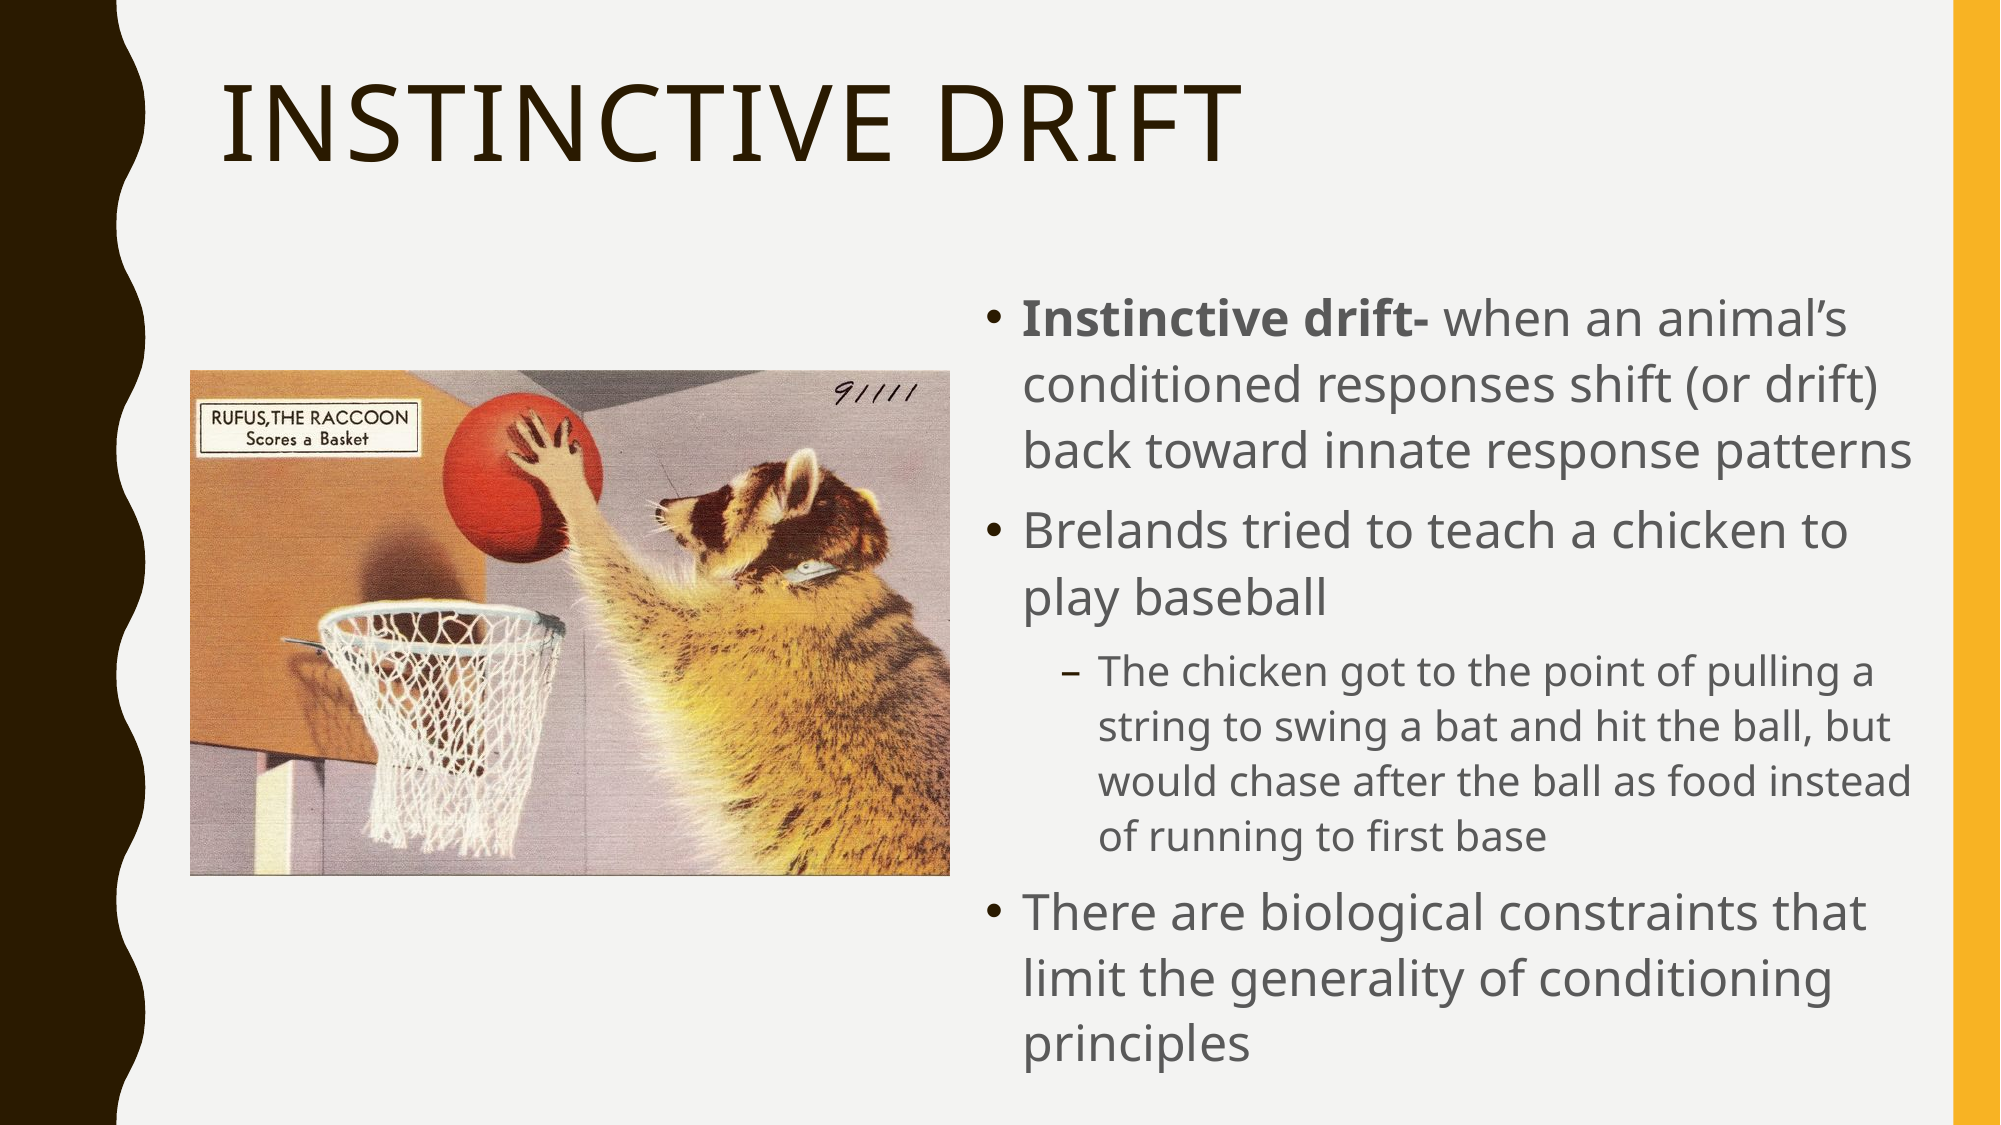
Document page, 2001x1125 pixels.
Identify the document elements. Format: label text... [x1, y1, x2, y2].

list Instinctive drift- when an animal’s conditioned responses shift (or drift) back toward innate response patterns Brelands tried to teach a chicken to play baseball The chicken got to the point of pulling a string to swing a bat and hit the ball, but would chase after the ball as food instead of running to first base There are biological constraints that limit the generality of conditioning principles [970, 273, 1935, 974]
title Instinctive Drift [205, 62, 1875, 308]
picture [190, 370, 950, 877]
